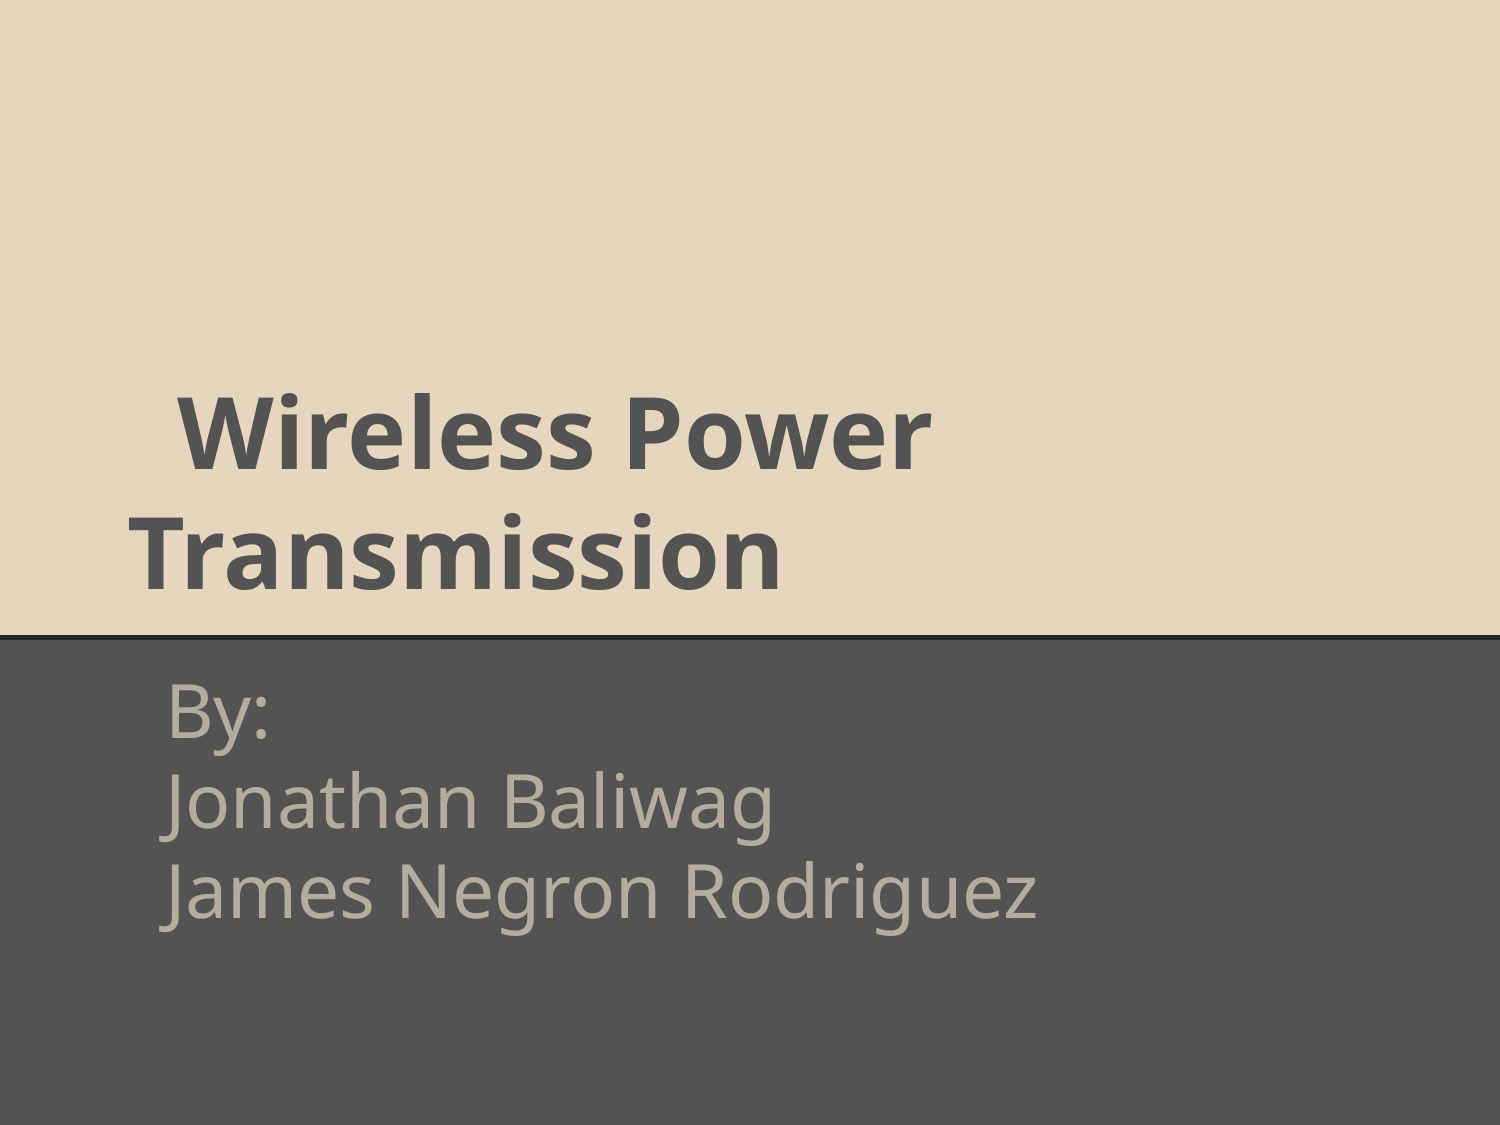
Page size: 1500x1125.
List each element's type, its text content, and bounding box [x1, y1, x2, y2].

subtitle By: Jonathan Baliwag James Negron Rodriguez [112, 648, 1388, 856]
title Wireless Power Transmission [112, 353, 1388, 625]
